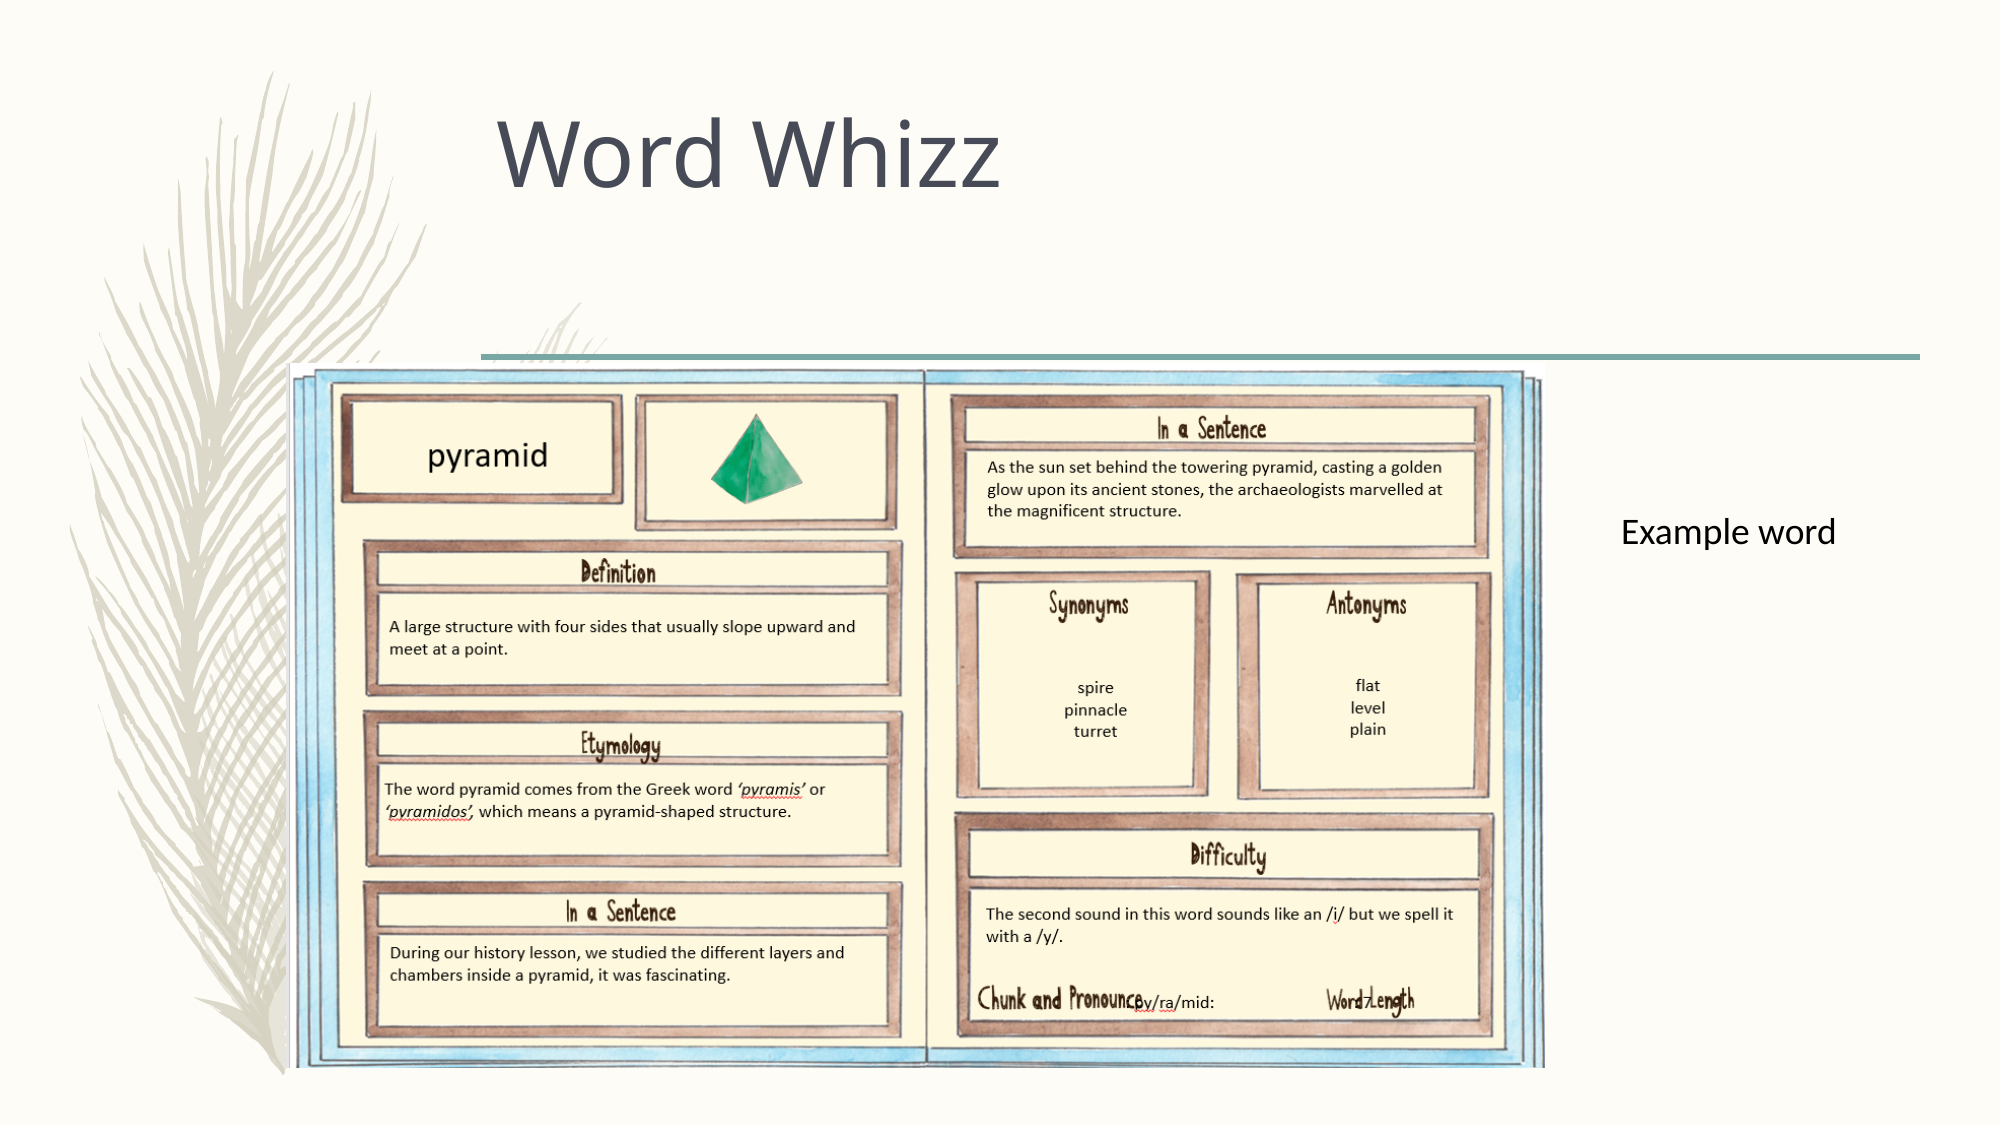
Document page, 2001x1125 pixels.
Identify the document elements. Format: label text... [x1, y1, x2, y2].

title Word Whizz [481, 93, 1920, 350]
text_box Example word [1606, 499, 1881, 560]
picture [285, 363, 1545, 1068]
